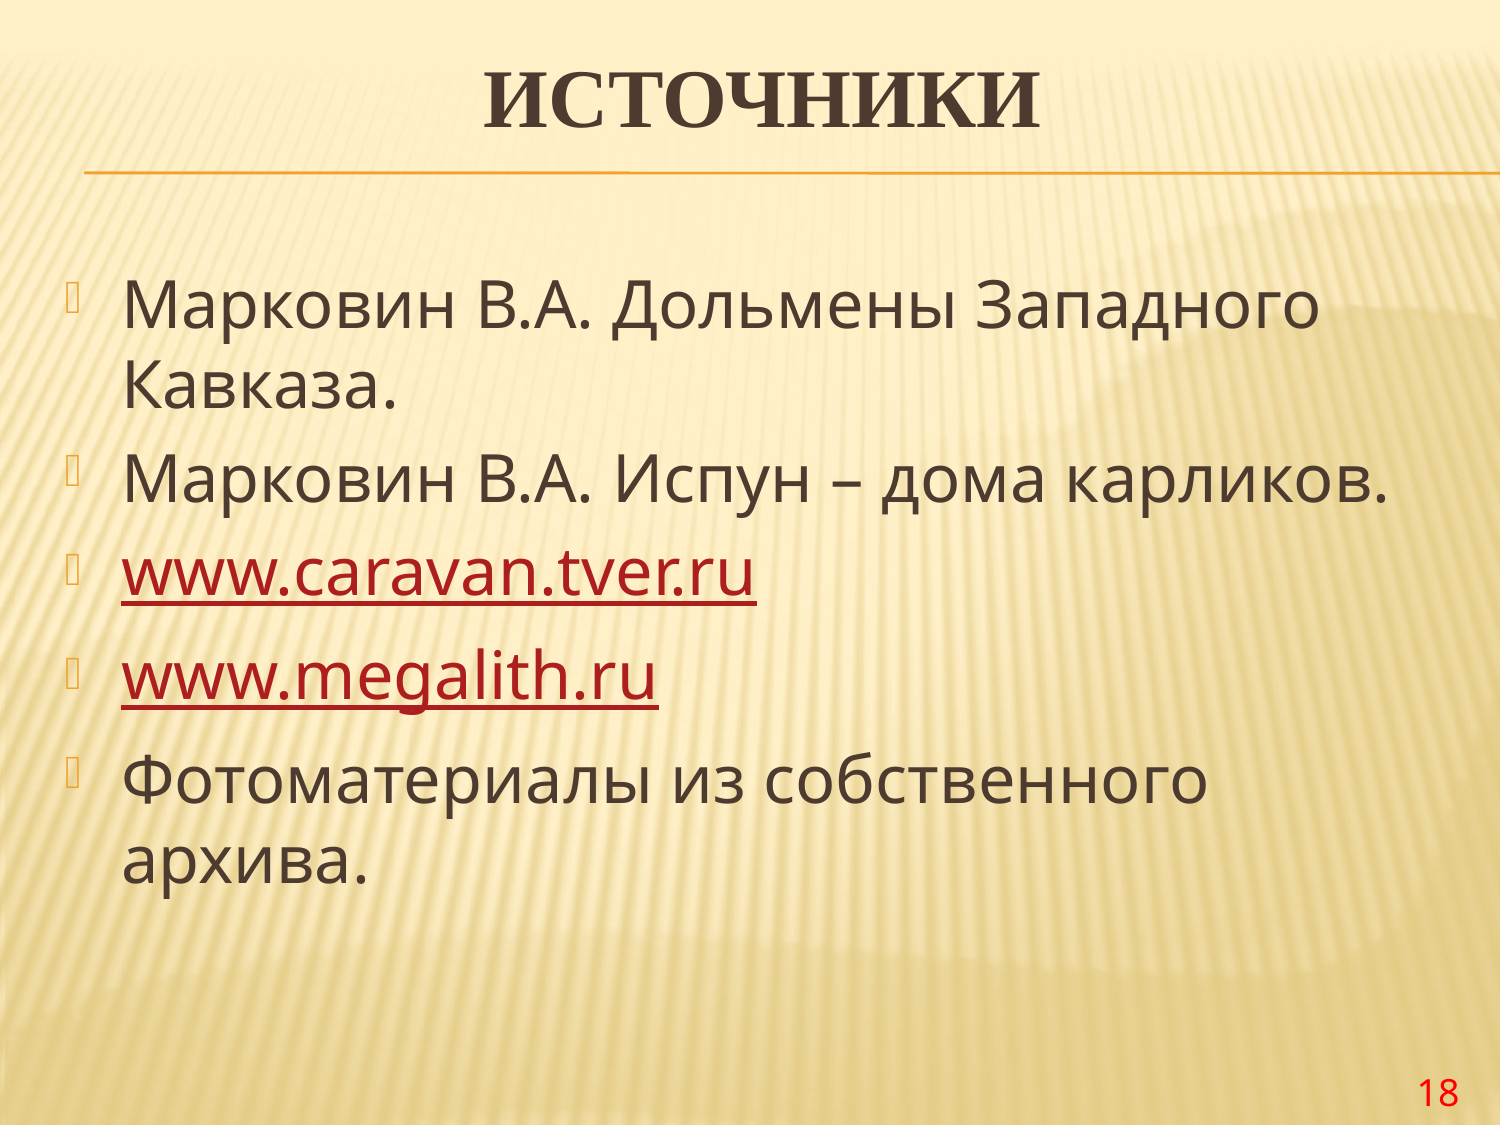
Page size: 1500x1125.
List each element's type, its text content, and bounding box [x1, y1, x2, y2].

list Марковин В.А. Дольмены Западного Кавказа. Марковин В.А. Испун – дома карликов. www.caravan.tver.ru www.megalith.ru Фотоматериалы из собственного архива. [50, 254, 1475, 998]
title Источники [50, 0, 1475, 188]
slide_number 18 [1350, 1061, 1475, 1103]
